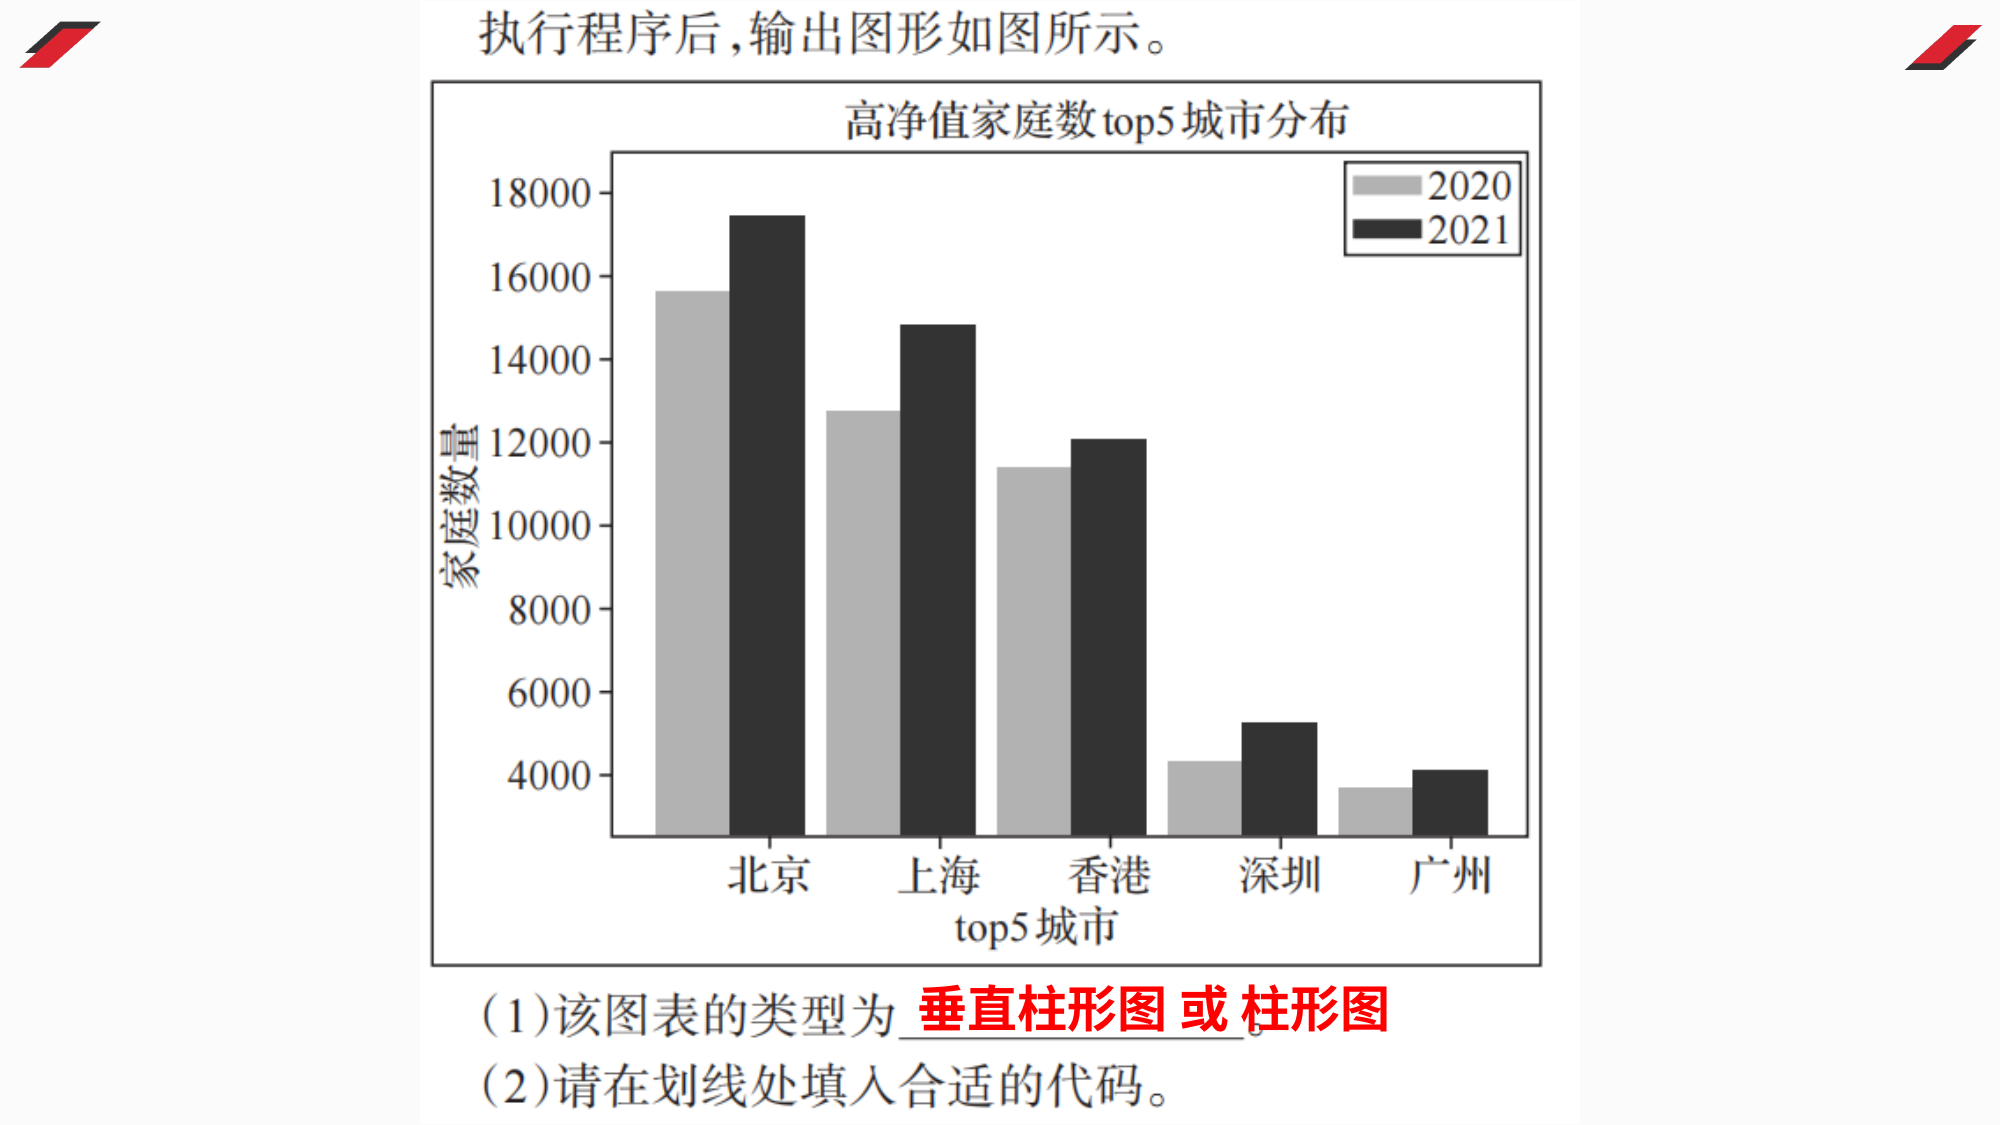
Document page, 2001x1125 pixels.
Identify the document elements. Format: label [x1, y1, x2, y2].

picture [0, 0, 120, 90]
picture [420, 1, 1580, 1124]
picture [1886, 1, 2000, 90]
